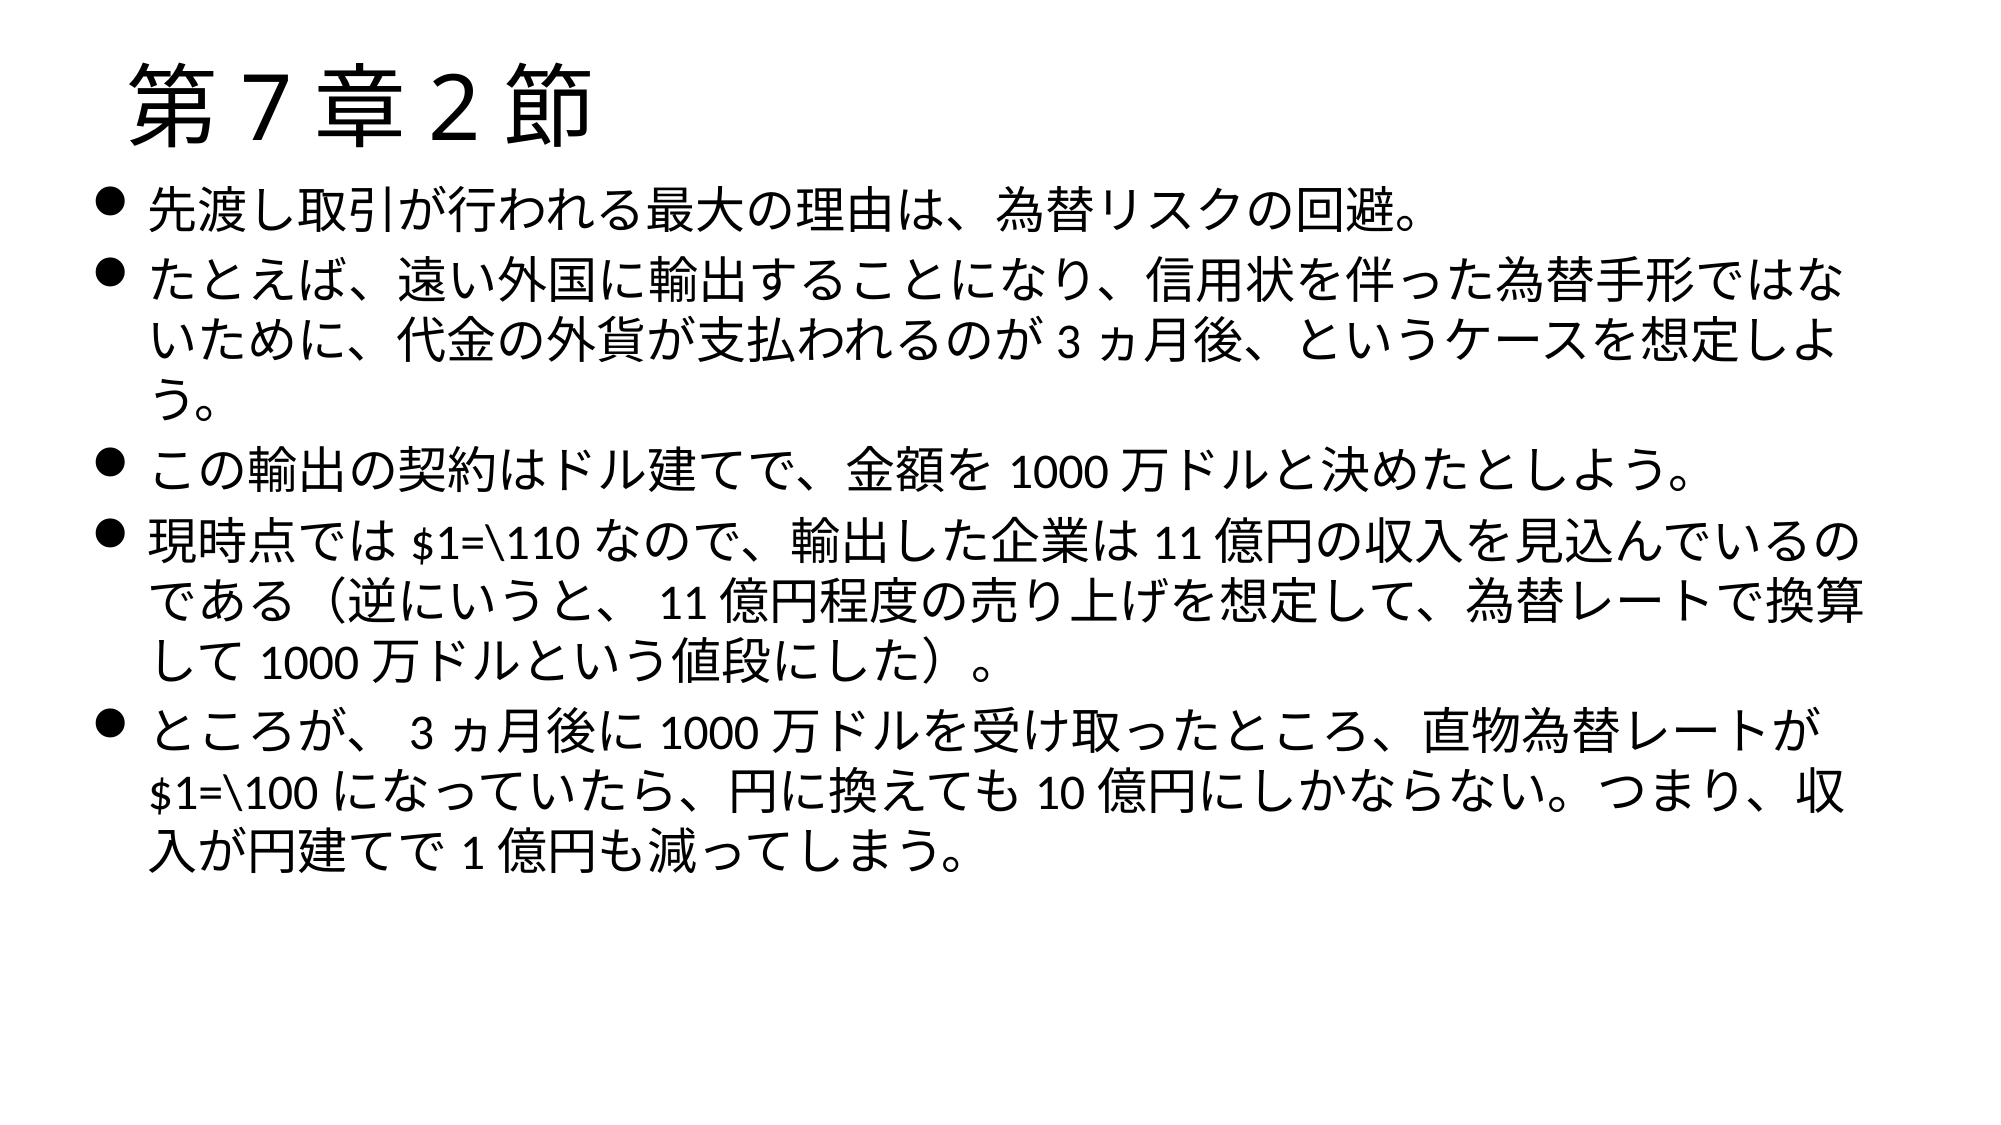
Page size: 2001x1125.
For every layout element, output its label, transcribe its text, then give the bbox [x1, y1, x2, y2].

title 第7章2節 [111, 51, 1855, 171]
text_box [695, 660, 726, 722]
subtitle 先渡し取引が行われる最大の理由は、為替リスクの回避。 たとえば、遠い外国に輸出することになり、信用状を伴った為替手形ではないために、代金の外貨が支払われるのが3ヵ月後、というケースを想定しよう。 この輸出の契約はドル建てで、金額を1000万ドルと決めたとしよう。 現時点では$1=\110なので、輸出した企業は11億円の収入を見込んでいるのである（逆にいうと、11億円程度の売り上げを想定して、為替レートで換算して1000万ドルという値段にした）。 ところが、3ヵ月後に1000万ドルを受け取ったところ、直物為替レートが$1=\100になっていたら、円に換えても10億円にしかならない。つまり、収入が円建てで1億円も減ってしまう。 [76, 170, 1892, 1062]
